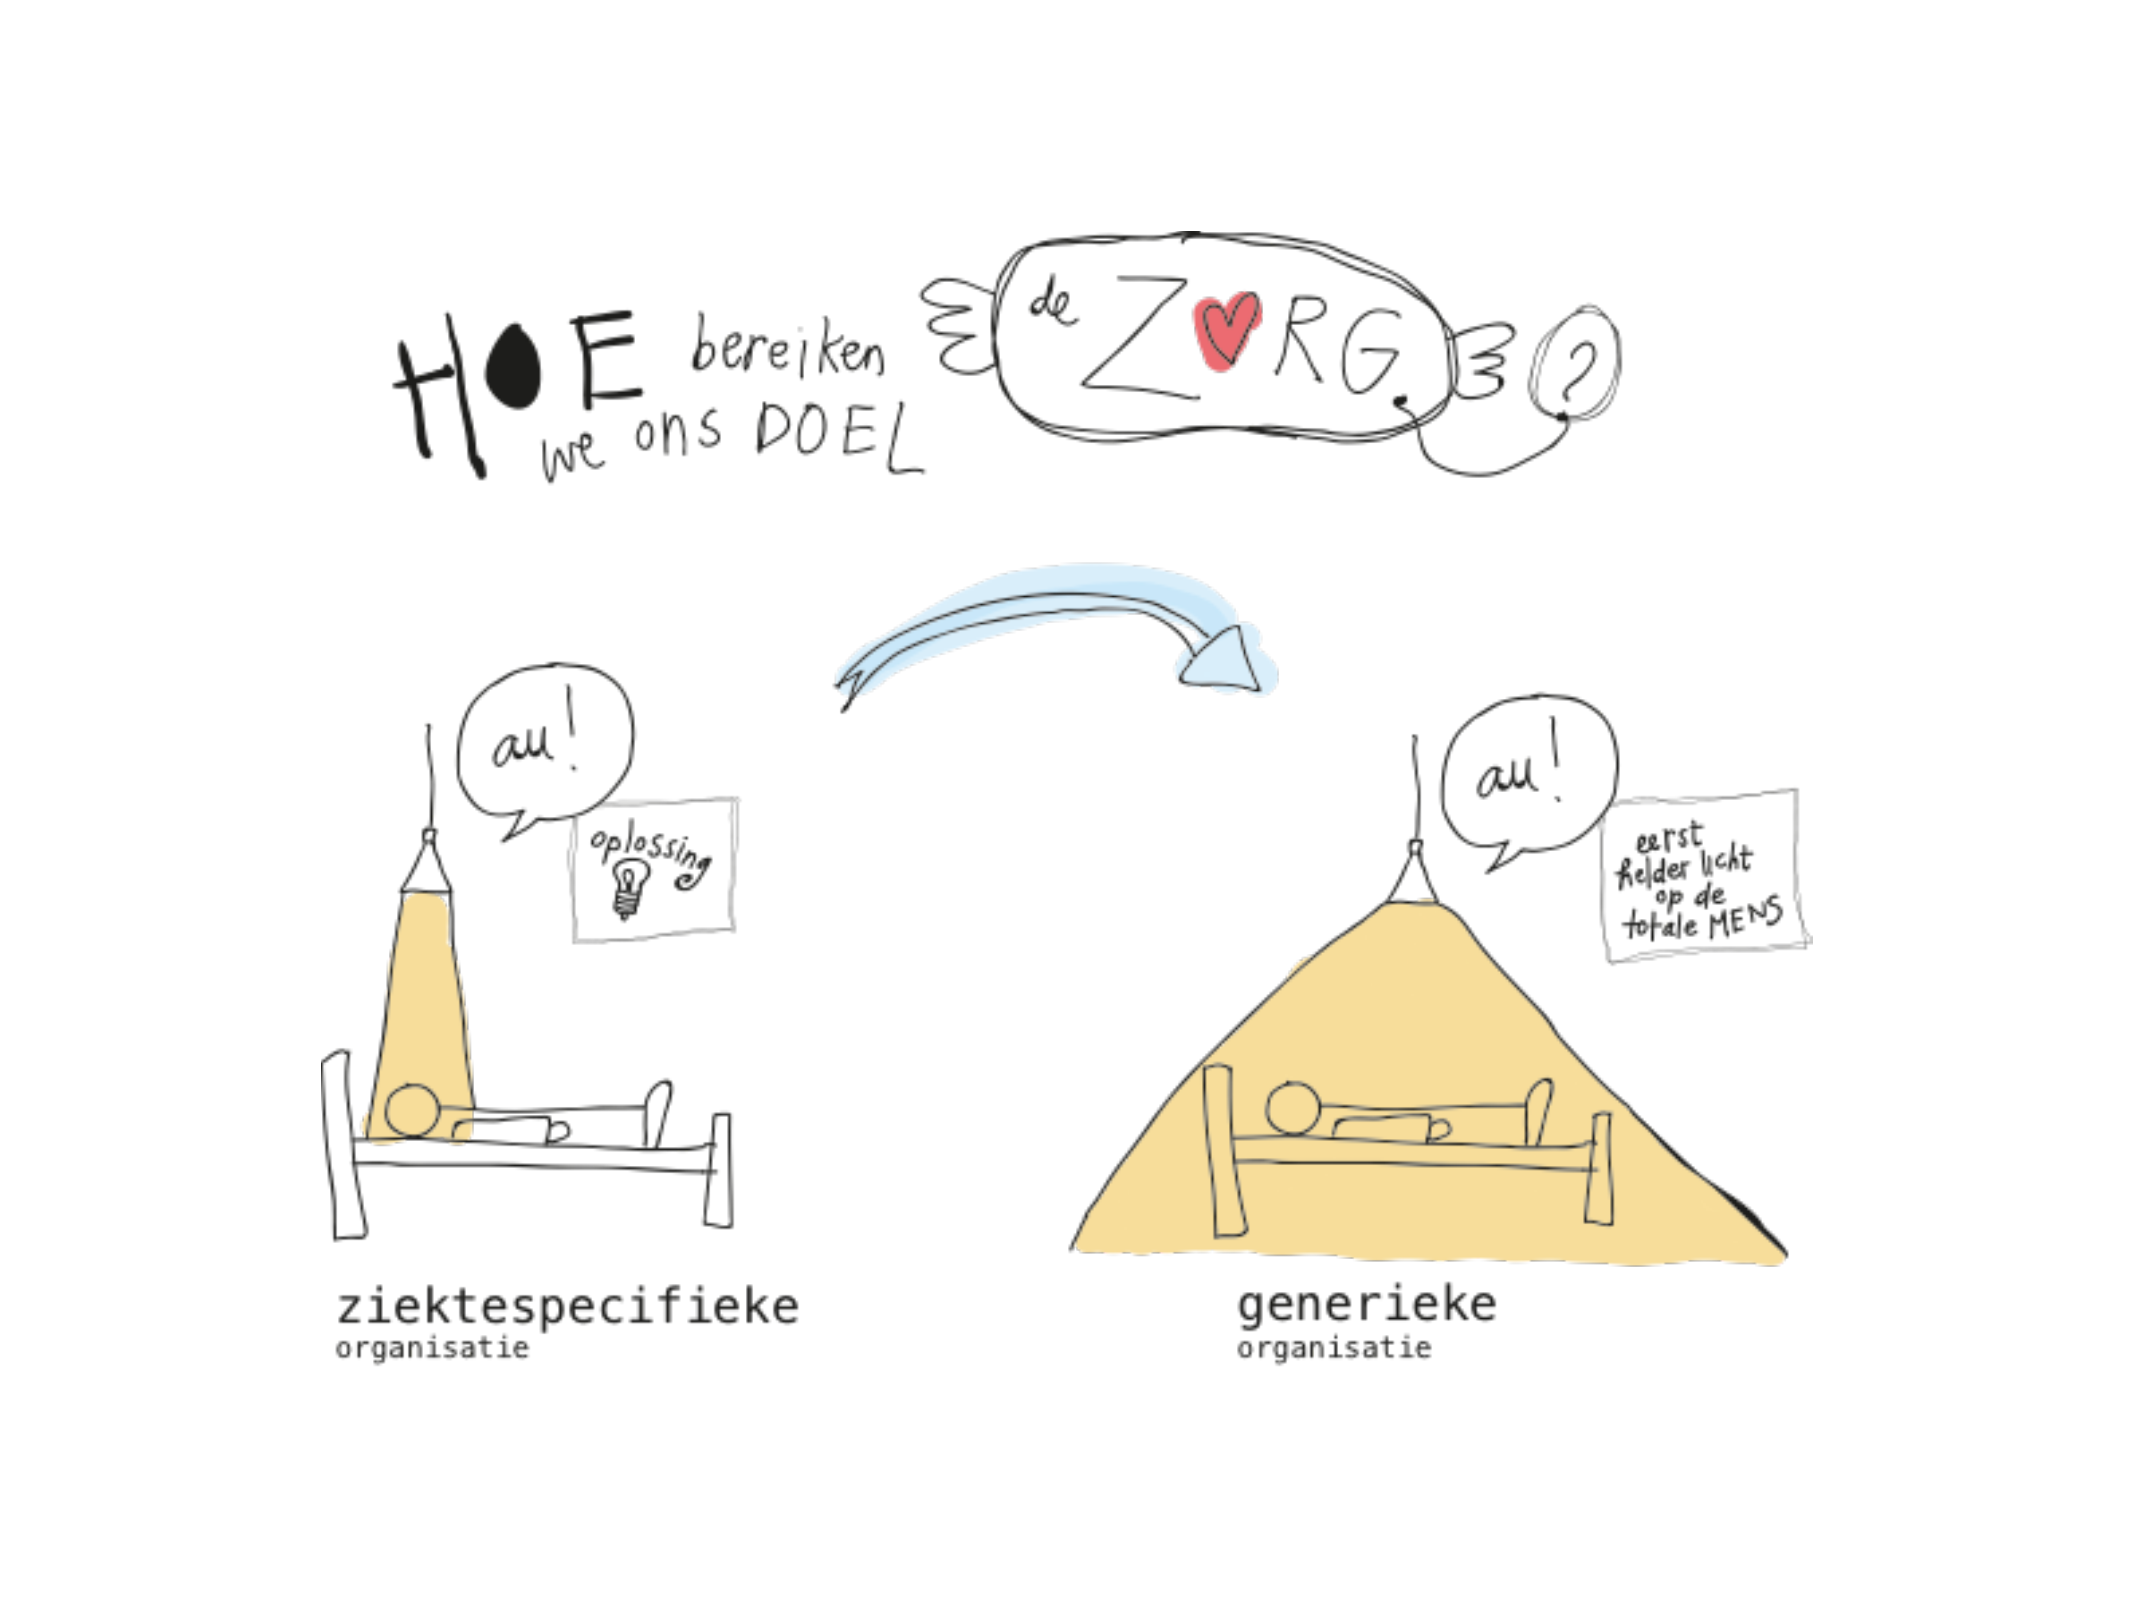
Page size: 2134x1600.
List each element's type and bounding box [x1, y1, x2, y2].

picture [320, 231, 1813, 1369]
